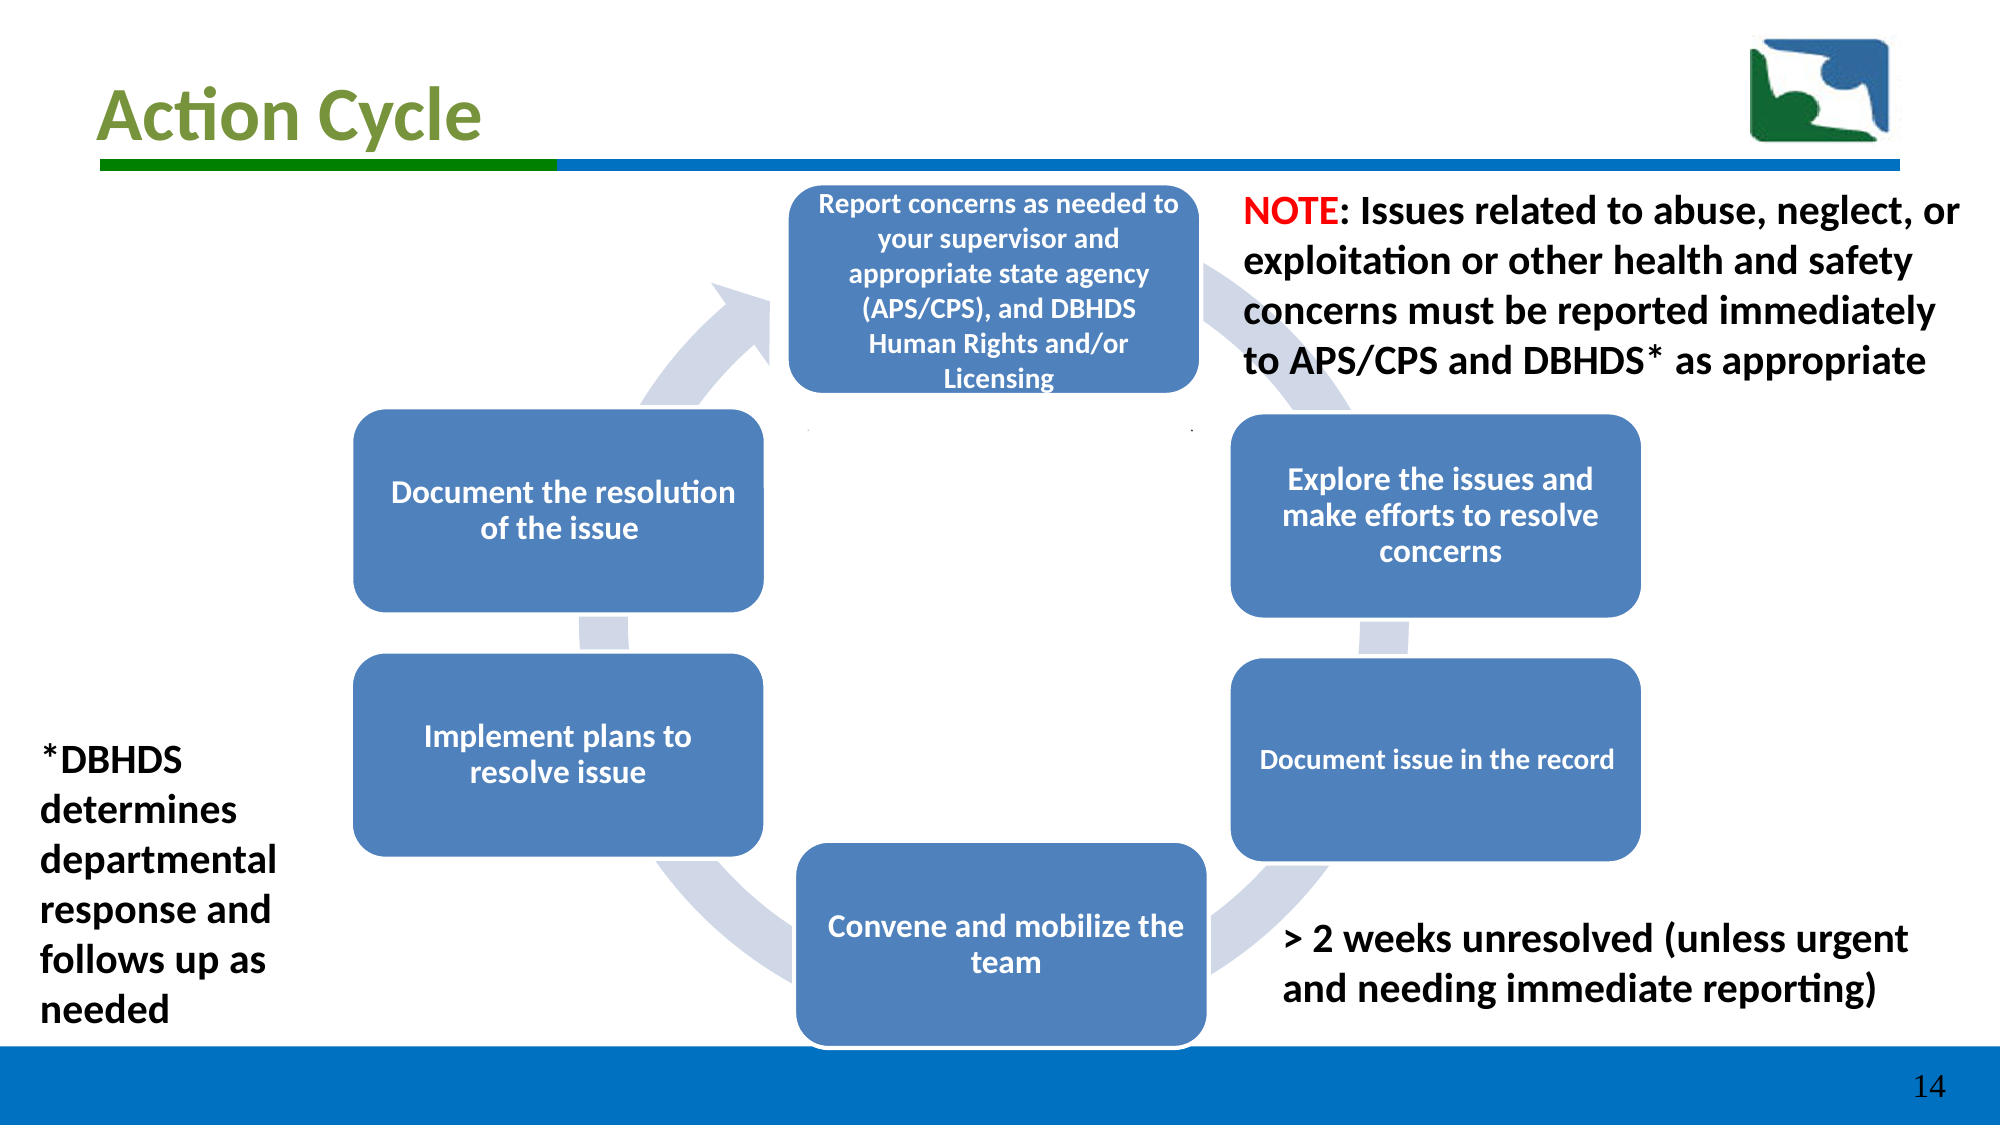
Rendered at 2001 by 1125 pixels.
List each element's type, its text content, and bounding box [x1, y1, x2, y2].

title Action Cycle [96, 63, 1797, 157]
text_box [327, 183, 1661, 1074]
text_box *DBHDS determines departmental response and follows up as needed [25, 724, 321, 1040]
text_box > 2 weeks unresolved (unless urgent and needing immediate reporting) [1666, 903, 1947, 1019]
text_box NOTE: Issues related to abuse, neglect, or exploitation or other health and safety concerns must be reported immediately to APS/CPS and DBHDS* as appropriate [1228, 175, 1987, 391]
picture [1745, 34, 1902, 152]
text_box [350, 651, 766, 859]
slide_number 14 [1901, 1085, 2000, 1125]
